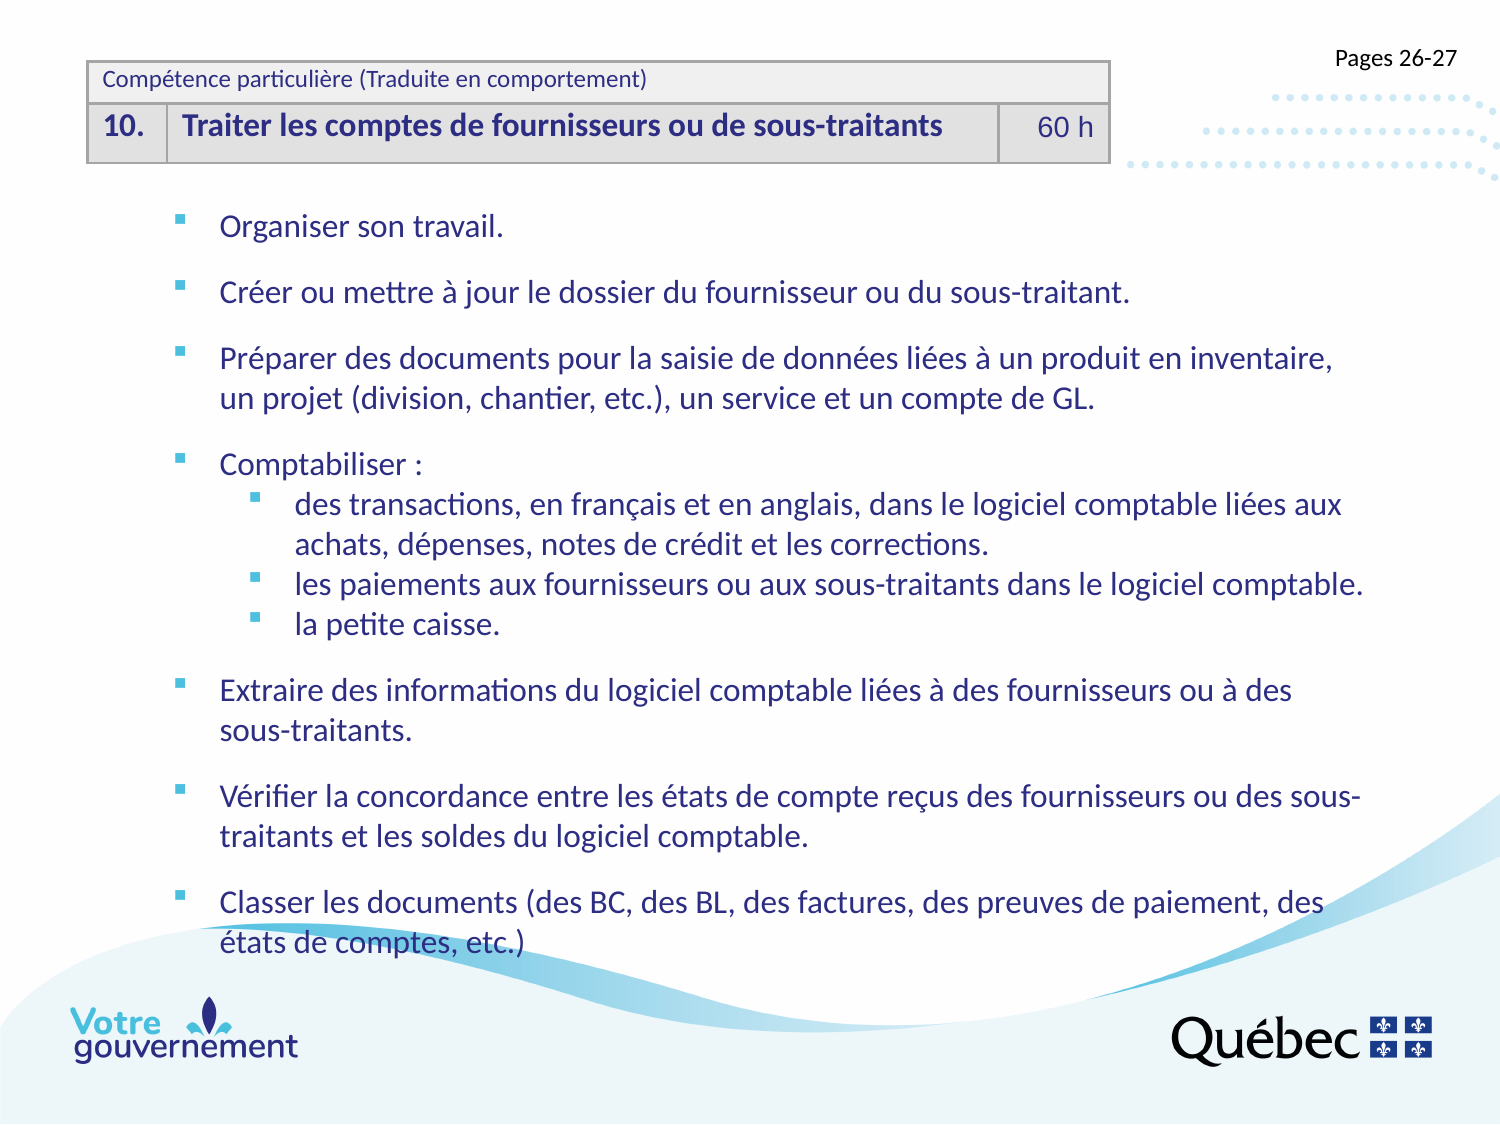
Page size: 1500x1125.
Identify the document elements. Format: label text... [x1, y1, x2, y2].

table_cell Traiter les comptes de fournisseurs ou de sous-traitants [168, 105, 997, 162]
table_cell 10.​ [89, 105, 166, 162]
picture [0, 0, 1500, 1125]
table_cell 60 h​ [1000, 105, 1108, 162]
text_box Organiser son travail. Créer ou mettre à jour le dossier du fournisseur ou du sous-traitant. Préparer des documents pour la saisie de données liées à un produit en inventaire, un projet (division, chantier, etc.), un service et un compte de GL. Comptabiliser : des transactions, en français et en anglais, dans le logiciel comptable liées aux achats, dépenses, notes de crédit et les corrections. les paiements aux fournisseurs ou aux sous-traitants dans le logiciel comptable. la petite caisse. Extraire des informations du logiciel comptable liées à des fournisseurs ou à des sous-traitants. Vérifier la concordance entre les états de compte reçus des fournisseurs ou des sous-traitants et les soldes du logiciel comptable. Classer les documents (des BC, des BL, des factures, des preuves de paiement, des états de comptes, etc.) [157, 196, 1387, 1125]
text_box Pages 26-27 [1302, 33, 1473, 79]
table_header Compétence particulière (Traduite en comportement)​ [89, 63, 1108, 102]
